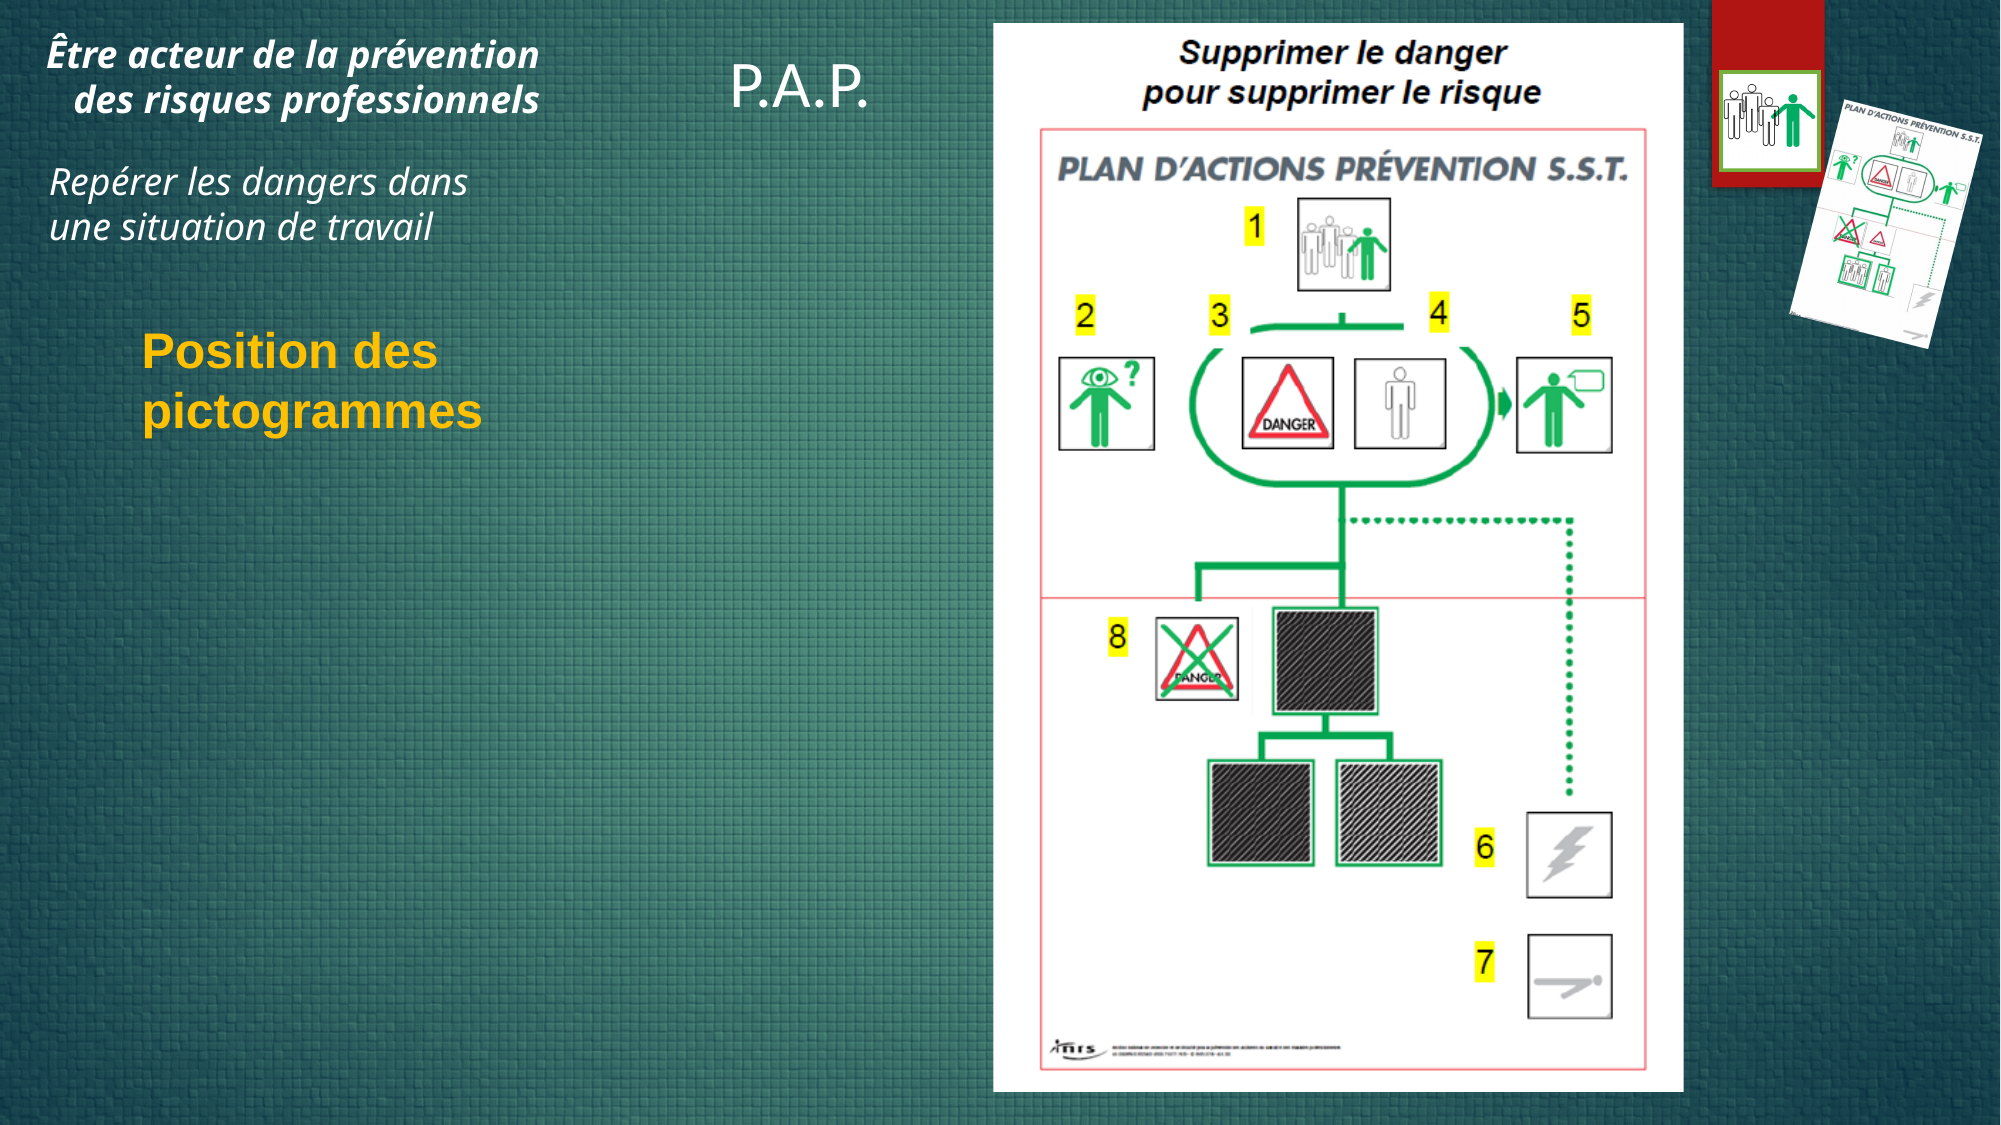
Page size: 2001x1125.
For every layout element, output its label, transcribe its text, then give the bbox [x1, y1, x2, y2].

text_box Être acteur de la prévention des risques professionnels [9, 23, 556, 128]
picture [992, 23, 1684, 1092]
picture [1718, 70, 1982, 348]
text_box P.A.P. [463, 33, 987, 129]
text_box Position des pictogrammes [126, 310, 704, 446]
text_box Repérer les dangers dans une situation de travail [34, 150, 556, 256]
